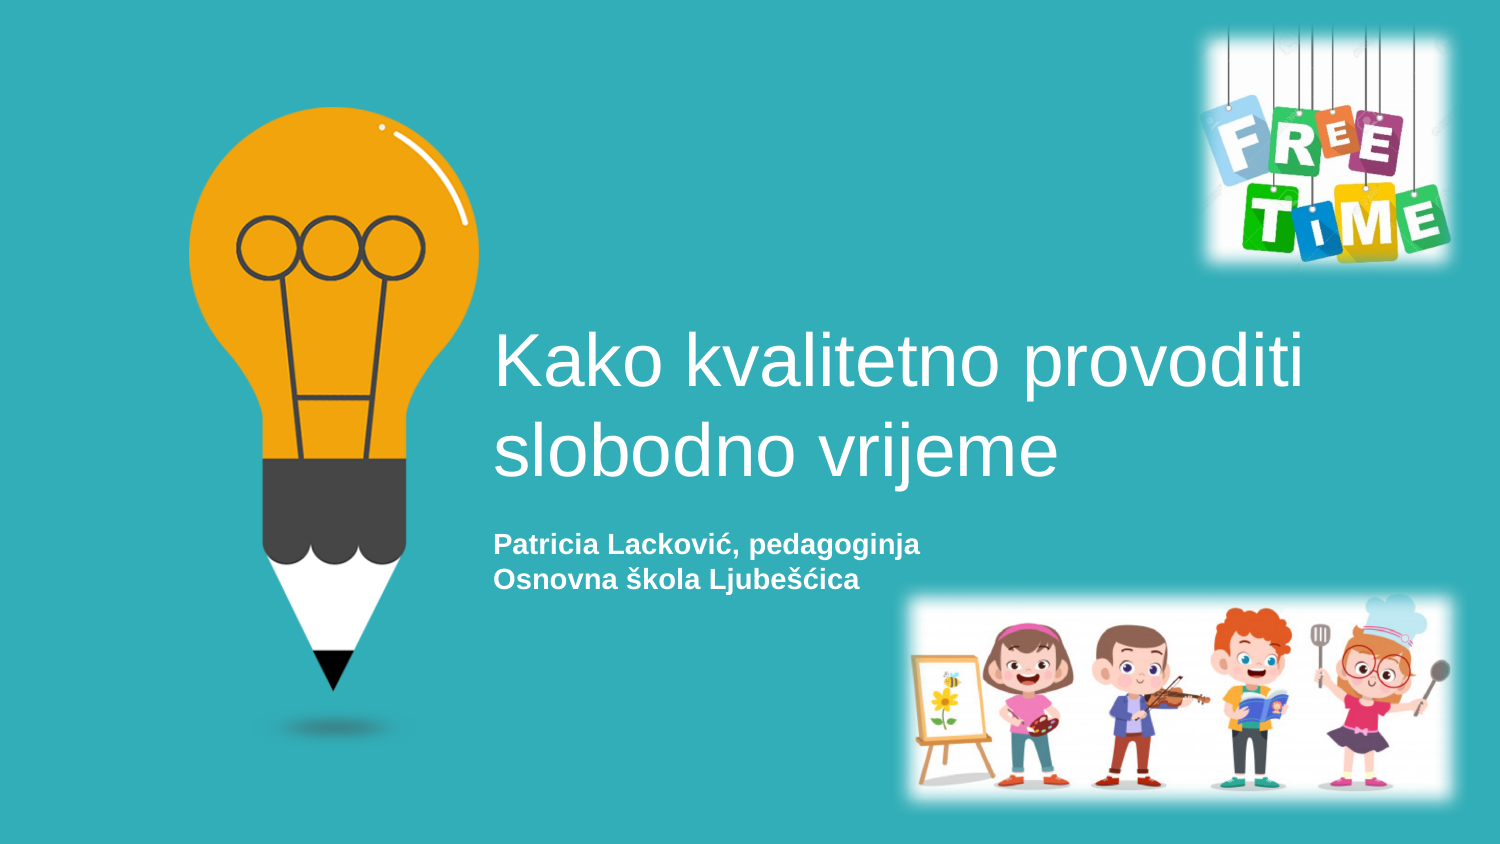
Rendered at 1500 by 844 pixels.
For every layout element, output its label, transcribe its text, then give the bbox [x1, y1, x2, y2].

picture [891, 579, 1469, 817]
picture [1188, 20, 1466, 281]
list Patricia Lacković, pedagoginja Osnovna škola Ljubešćica [478, 520, 1347, 601]
list Kako kvalitetno provoditi slobodno vrijeme [478, 313, 1347, 491]
picture [189, 107, 479, 751]
